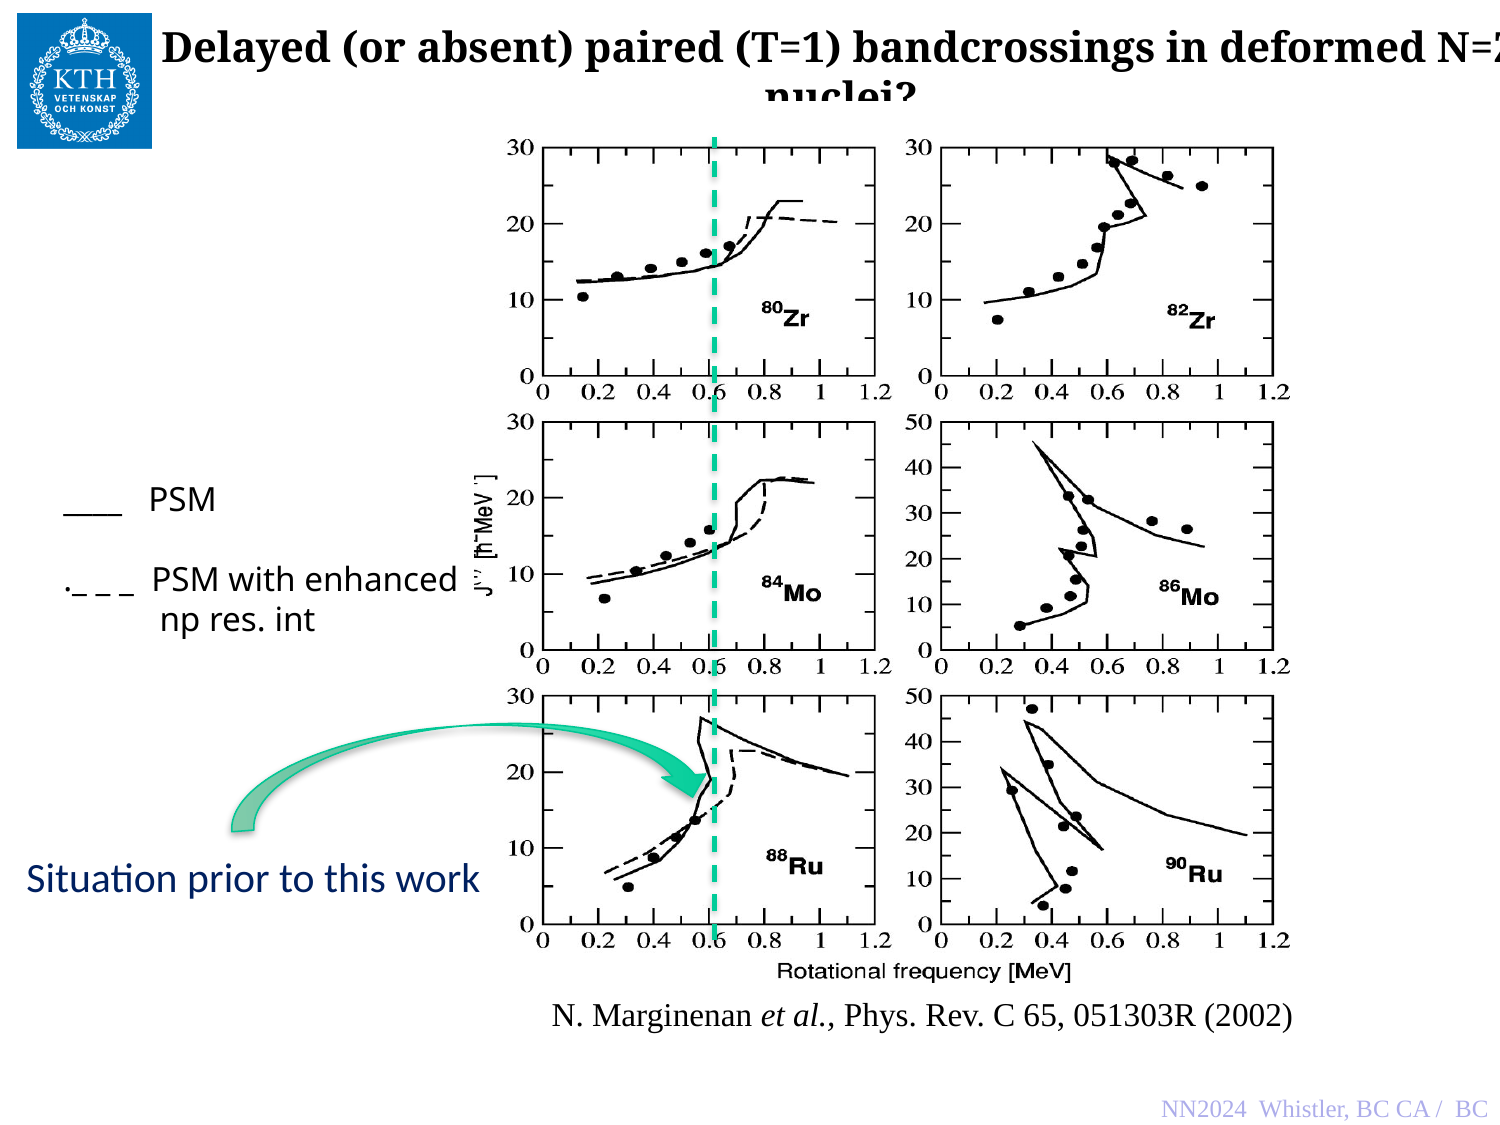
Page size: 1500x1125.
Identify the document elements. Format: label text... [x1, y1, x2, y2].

text_box NN2024 Whistler, BC CA / BC [1146, 1085, 1500, 1125]
title Delayed (or absent) paired (T=1) bandcrossings in deformed N=Z nuclei? [137, 1, 1500, 191]
text_box N. Marginenan et al., Phys. Rev. C 65, 051303R (2002) [536, 996, 1317, 1041]
text_box ____ PSM ._ _ _ PSM with enhanced np res. int [48, 470, 458, 646]
picture [464, 101, 1365, 988]
text_box Situation prior to this work [11, 843, 458, 909]
picture [16, 13, 152, 149]
text_box [231, 725, 458, 833]
